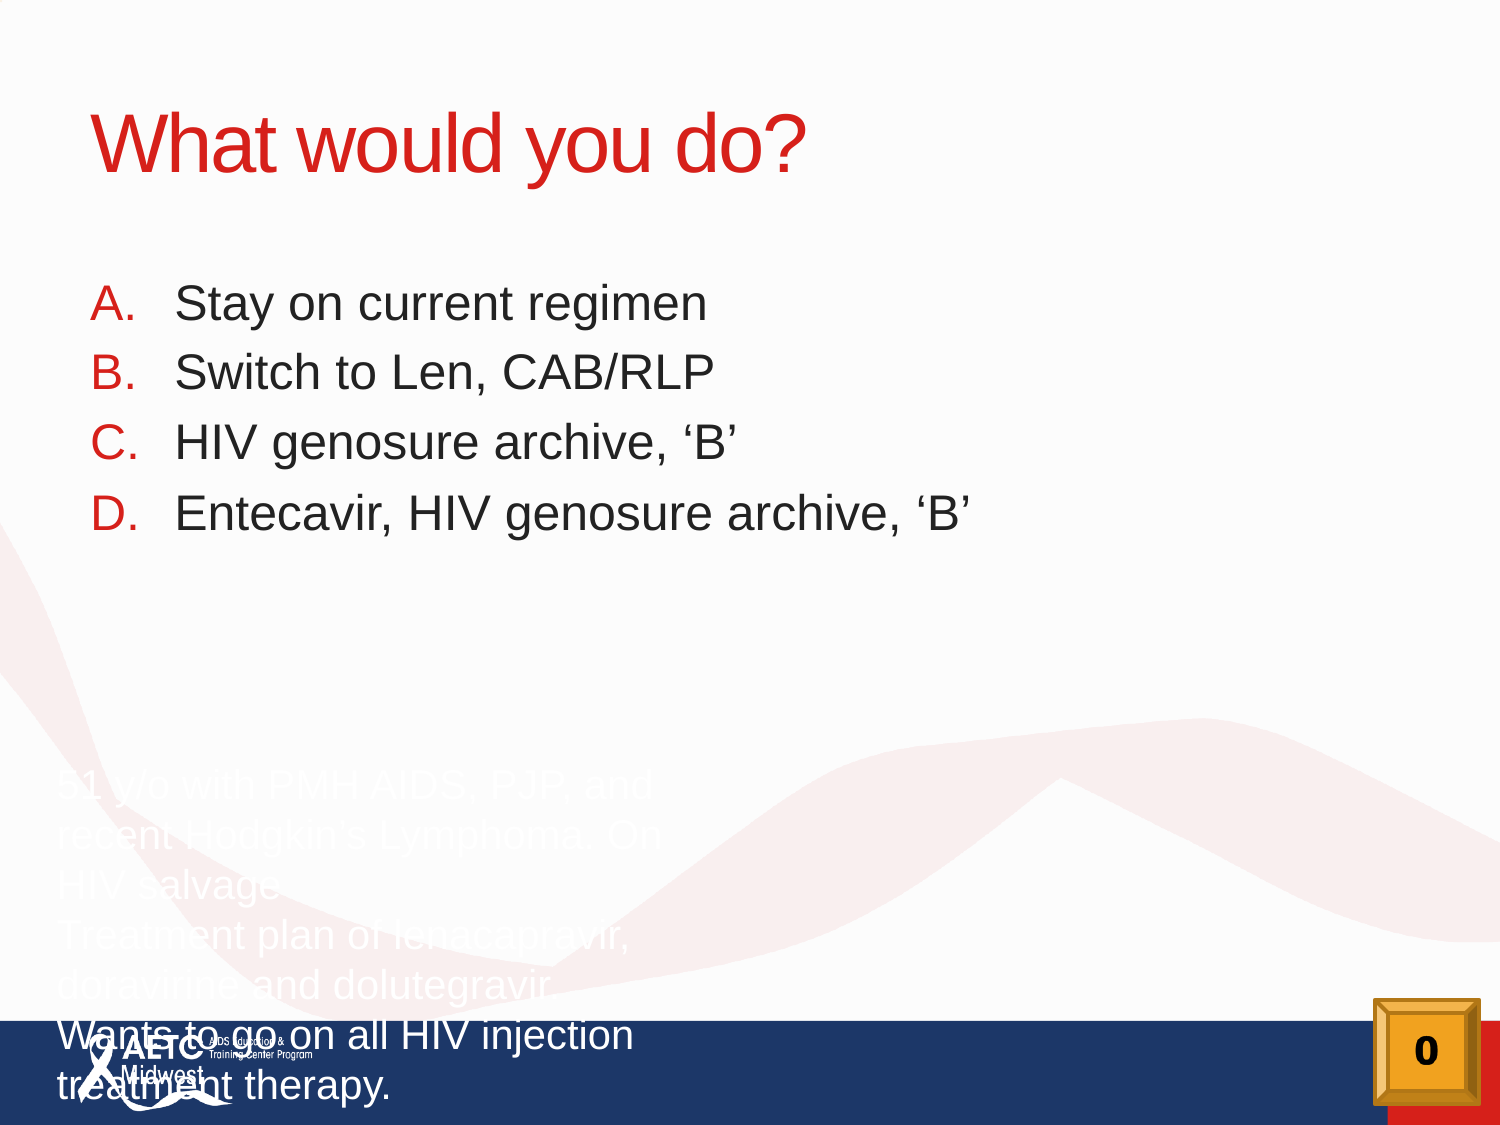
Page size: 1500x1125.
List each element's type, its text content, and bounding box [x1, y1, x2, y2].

text_box 51 y/o with PMH AIDS, PJP, and recent Hodgkin’s Lymphoma. On HIV salvage Treatment plan of lenacapravir, doravirine and dolutegravir. Wants to go on all HIV injection treatment therapy. [41, 750, 717, 1115]
list Stay on current regimen Switch to Len, CAB/RLP HIV genosure archive, ‘B’ Entecavir, HIV genosure archive, ‘B’ [75, 262, 1440, 979]
title What would you do? [75, 45, 1440, 233]
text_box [1374, 999, 1480, 1105]
